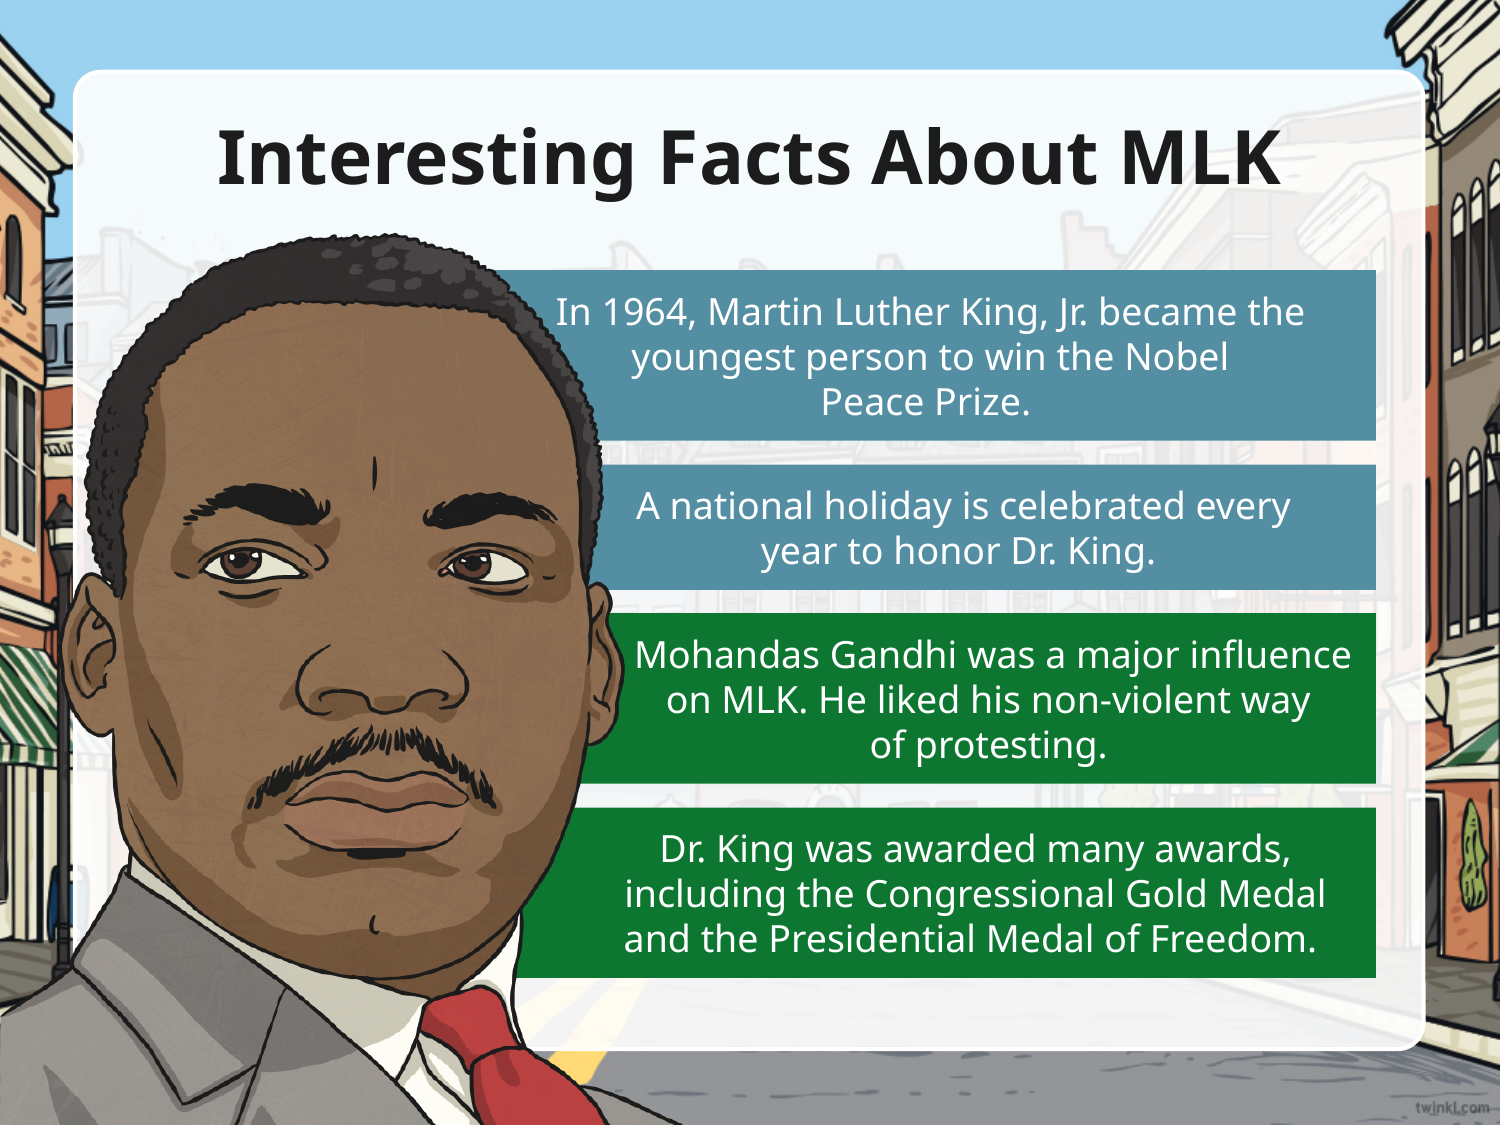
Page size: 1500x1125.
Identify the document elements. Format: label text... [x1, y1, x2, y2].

text_box In 1964, Martin Luther King, Jr. became the youngest person to win the Nobel Peace Prize. [683, 270, 1376, 441]
picture [0, 0, 1500, 1125]
text_box A national holiday is celebrated every year to honor Dr. King. [683, 464, 1376, 590]
text_box Mohandas Gandhi was a major influence on MLK. He liked his non-violent way of protesting. [683, 613, 1376, 784]
text_box Dr. King was awarded many awards, including the Congressional Gold Medal and the Presidential Medal of Freedom. [683, 807, 1376, 978]
title Interesting Facts About MLK [75, 78, 1425, 242]
